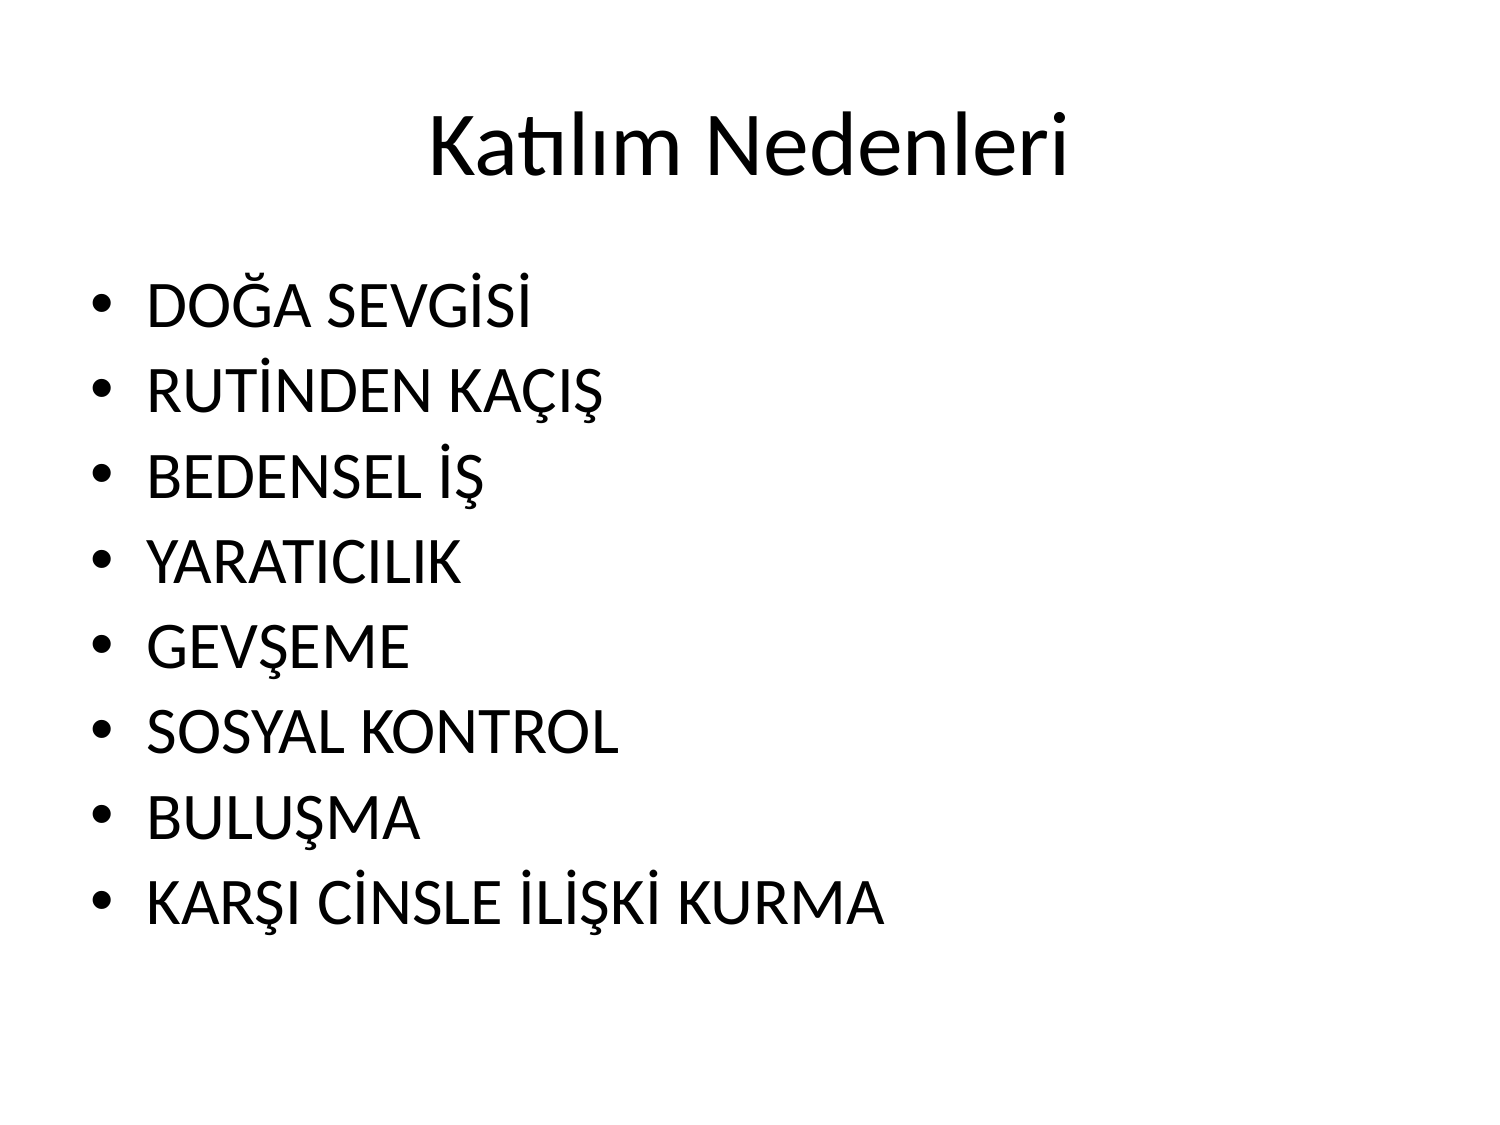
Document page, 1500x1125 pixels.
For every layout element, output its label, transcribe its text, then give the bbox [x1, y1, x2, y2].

list DOĞA SEVGİSİ RUTİNDEN KAÇIŞ BEDENSEL İŞ YARATICILIK GEVŞEME SOSYAL KONTROL BULUŞMA KARŞI CİNSLE İLİŞKİ KURMA [75, 262, 1425, 1005]
title Katılım Nedenleri [75, 45, 1425, 233]
